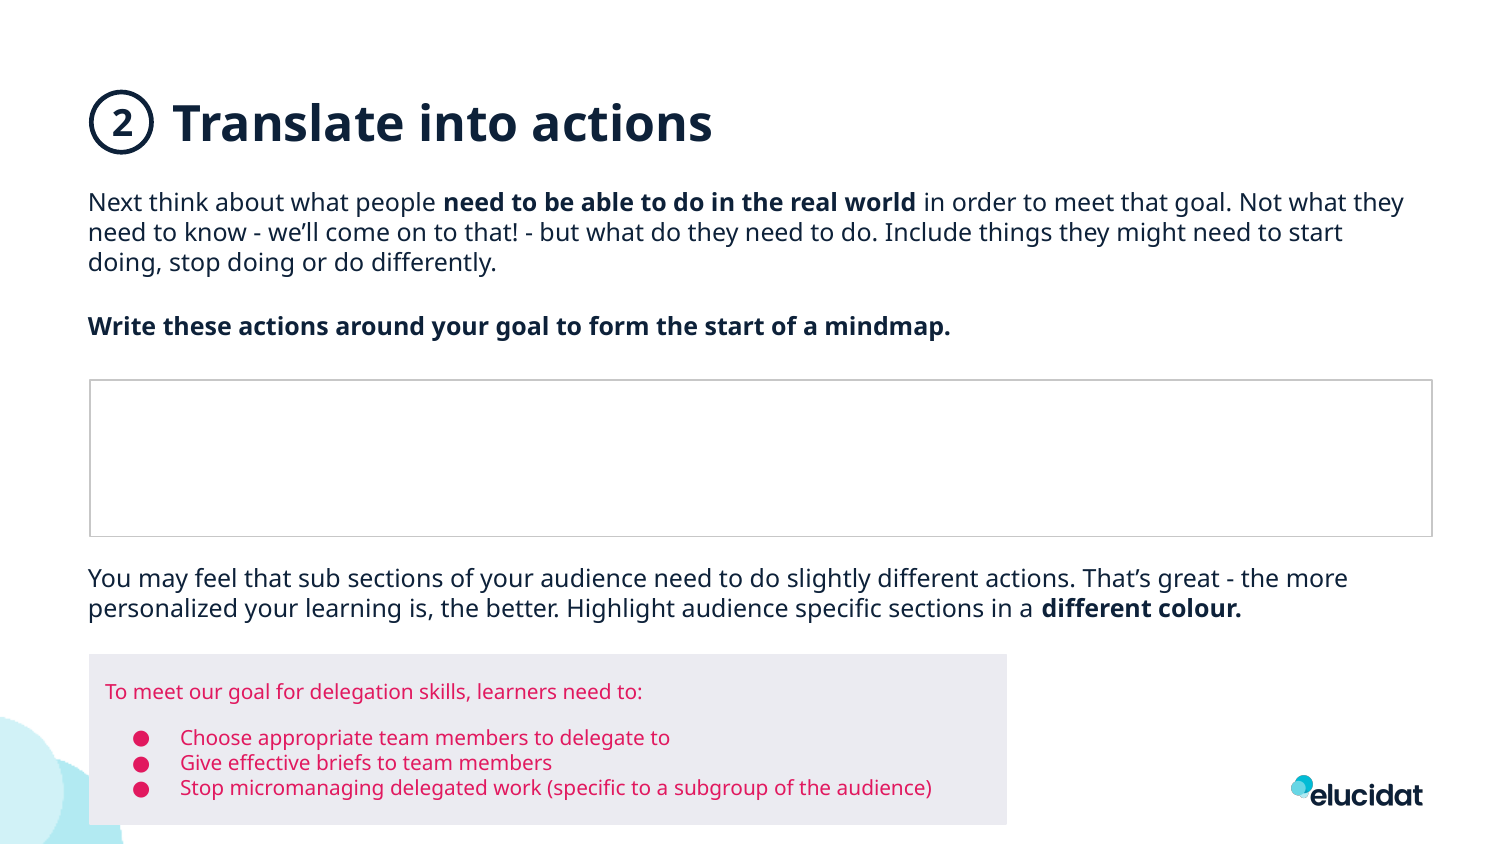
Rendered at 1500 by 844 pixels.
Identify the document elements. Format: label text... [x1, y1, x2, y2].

text_box Next think about what people need to be able to do in the real world in order to meet that goal. Not what they need to know - we’ll come on to that! - but what do they need to do. Include things they might need to start doing, stop doing or do differently. Write these actions around your goal to form the start of a mindmap. You may feel that sub sections of your audience need to do slightly different actions. That’s great - the more personalized your learning is, the better. Highlight audience specific sections in a different colour. [72, 171, 1434, 639]
text_box Translate into actions [157, 76, 1074, 167]
text_box [143, 101, 152, 144]
text_box [90, 379, 1433, 537]
text_box [100, 144, 142, 153]
text_box [91, 106, 96, 139]
text_box 2 [96, 83, 143, 144]
picture [1281, 768, 1434, 811]
text_box To meet our goal for delegation skills, learners need to: Choose appropriate team members to delegate to Give effective briefs to team members Stop micromanaging delegated work (specific to a subgroup of the audience) [90, 654, 1007, 824]
